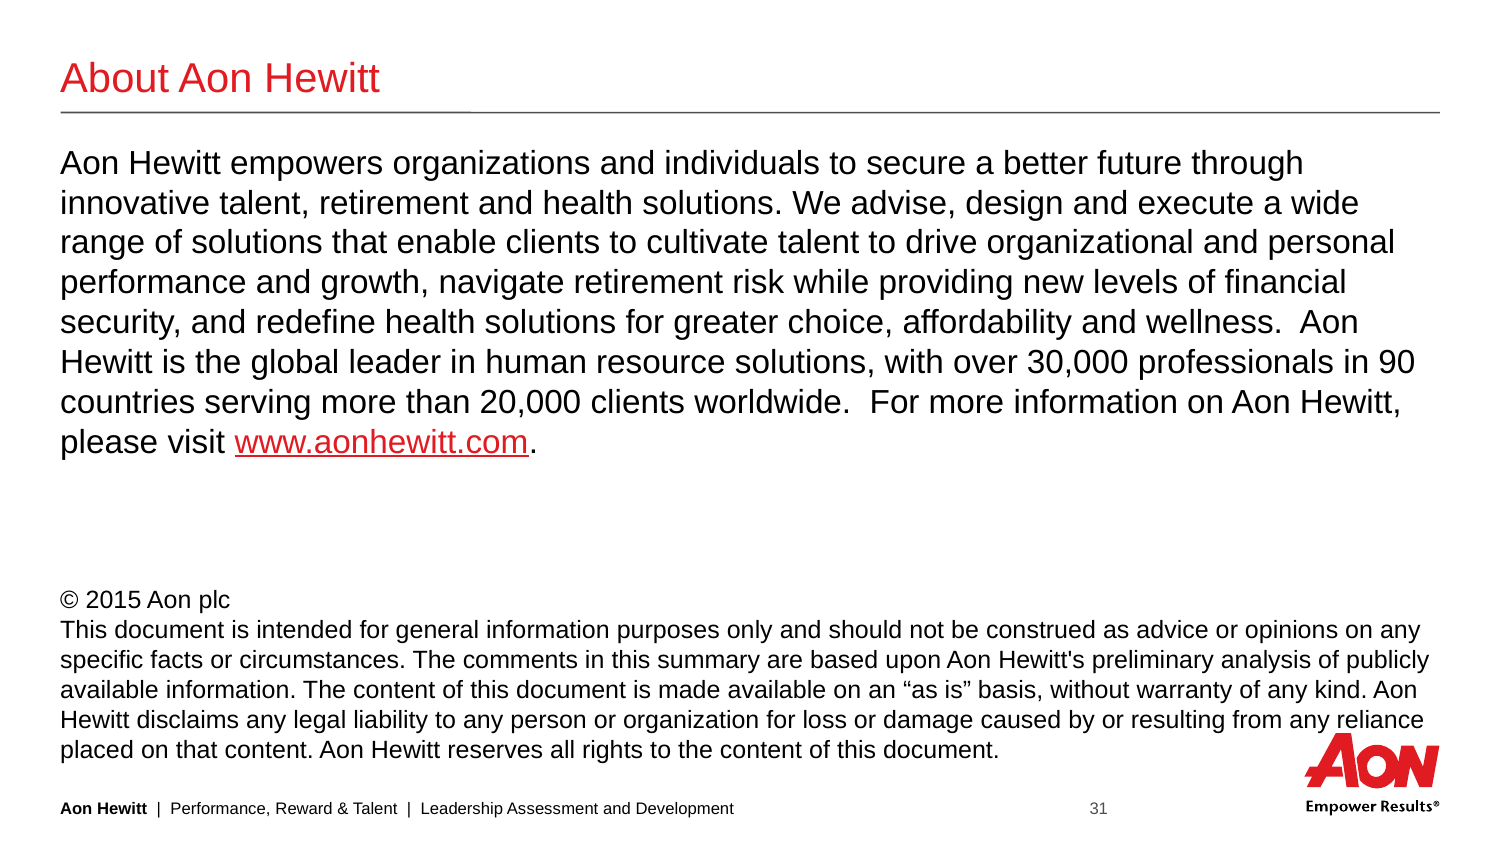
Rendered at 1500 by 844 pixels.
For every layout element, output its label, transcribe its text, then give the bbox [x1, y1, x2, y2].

list Aon Hewitt empowers organizations and individuals to secure a better future through innovative talent, retirement and health solutions. We advise, design and execute a wide range of solutions that enable clients to cultivate talent to drive organizational and personal performance and growth, navigate retirement risk while providing new levels of financial security, and redefine health solutions for greater choice, affordability and wellness. Aon Hewitt is the global leader in human resource solutions, with over 30,000 professionals in 90 countries serving more than 20,000 clients worldwide. For more information on Aon Hewitt, please visit www.aonhewitt.com. © 2015 Aon plc This document is intended for general information purposes only and should not be construed as advice or opinions on any specific facts or circumstances. The comments in this summary are based upon Aon Hewitt's preliminary analysis of publicly available information. The content of this document is made available on an “as is” basis, without warranty of any kind. Aon Hewitt disclaims any legal liability to any person or organization for loss or damage caused by or resulting from any reliance placed on that content. Aon Hewitt reserves all rights to the content of this document. [59, 140, 1441, 477]
title About Aon Hewitt [59, 37, 1440, 102]
